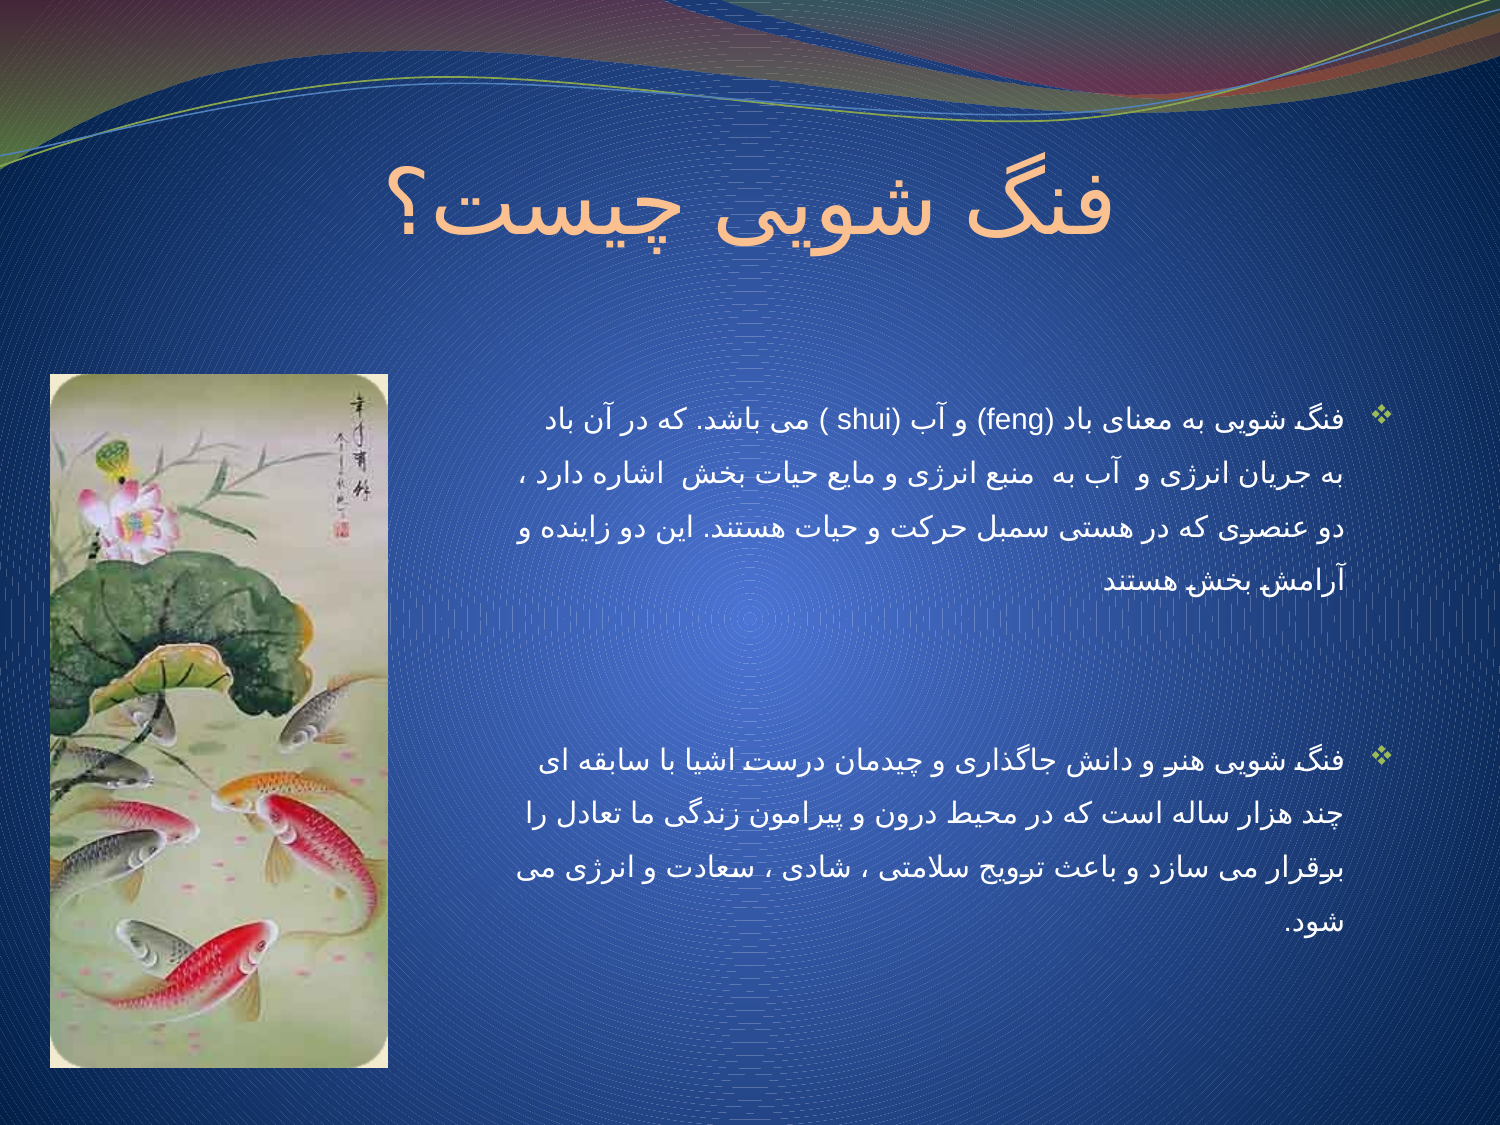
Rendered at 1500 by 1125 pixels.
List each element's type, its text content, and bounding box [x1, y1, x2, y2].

title فنگ شویی چیست؟ [74, 74, 1426, 363]
list فنگ شویی به معنای باد (feng) و آب (shui ) می باشد. که در آن باد به جریان انرژی و آب به منبع انرژی و مایع حیات بخش اشاره دارد ، دو عنصری که در هستی سمبل حرکت و حیات هستند. این دو زاینده و آرامش بخش هستند فنگ شویی هنر و دانش جاگذاری و چیدمان درست اشیا با سابقه ای چند هزار ساله است که در محیط درون و پیرامون زندگی ما تعادل را برقرار می سازد و باعث ترویج سلامتی ، شادی ، سعادت و انرژی می شود. [499, 374, 1401, 1013]
picture [49, 374, 388, 1069]
